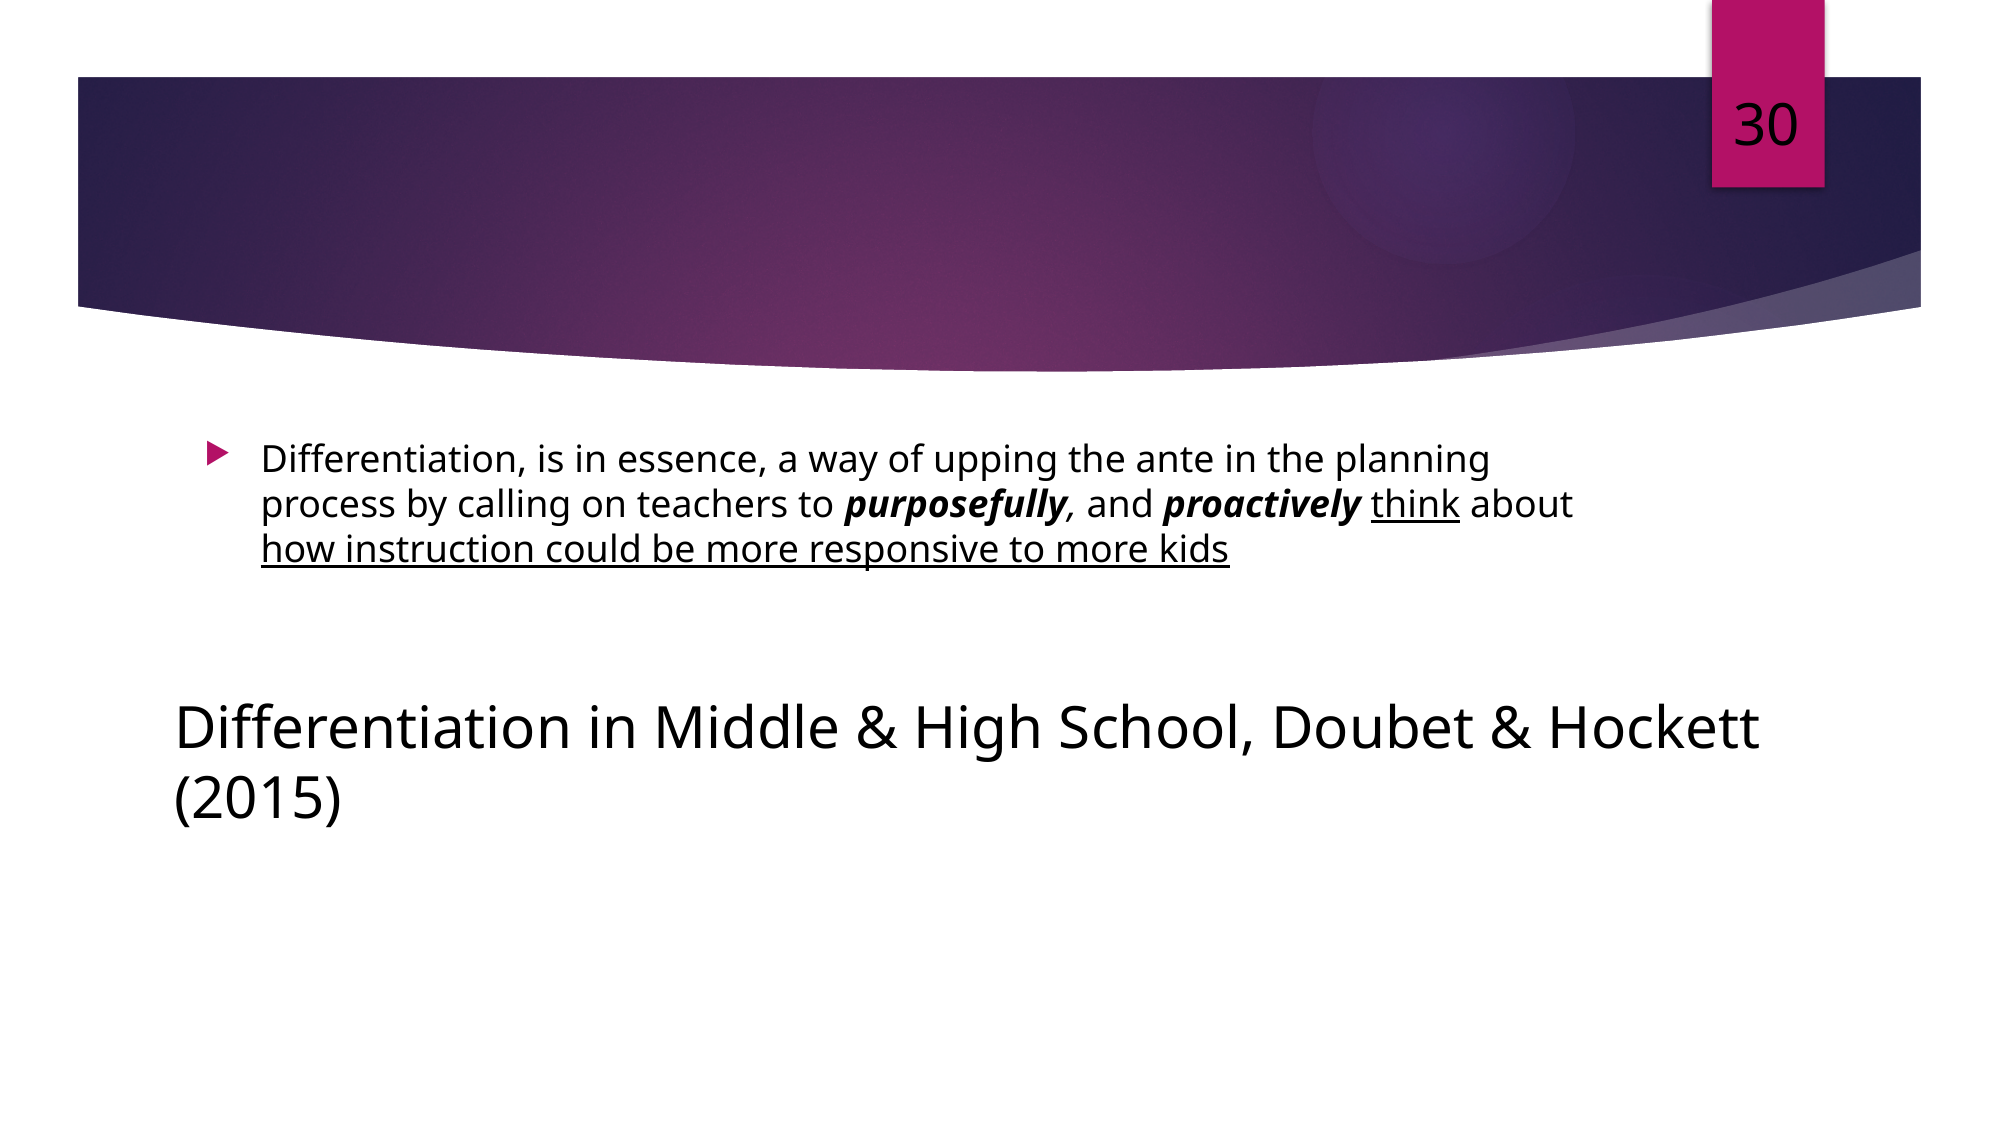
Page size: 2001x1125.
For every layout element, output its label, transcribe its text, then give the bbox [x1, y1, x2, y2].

title Differentiation in Middle & High School, Doubet & Hockett (2015) [1638, 651, 1885, 869]
list Differentiation, is in essence, a way of upping the ante in the planning process by calling on teachers to purposefully, and proactively think about how instruction could be more responsive to more kids [189, 427, 1638, 988]
slide_number 30 [1698, 48, 1836, 175]
title Differentiation in Middle & High School, Doubet & Hockett (2015) [159, 651, 189, 869]
